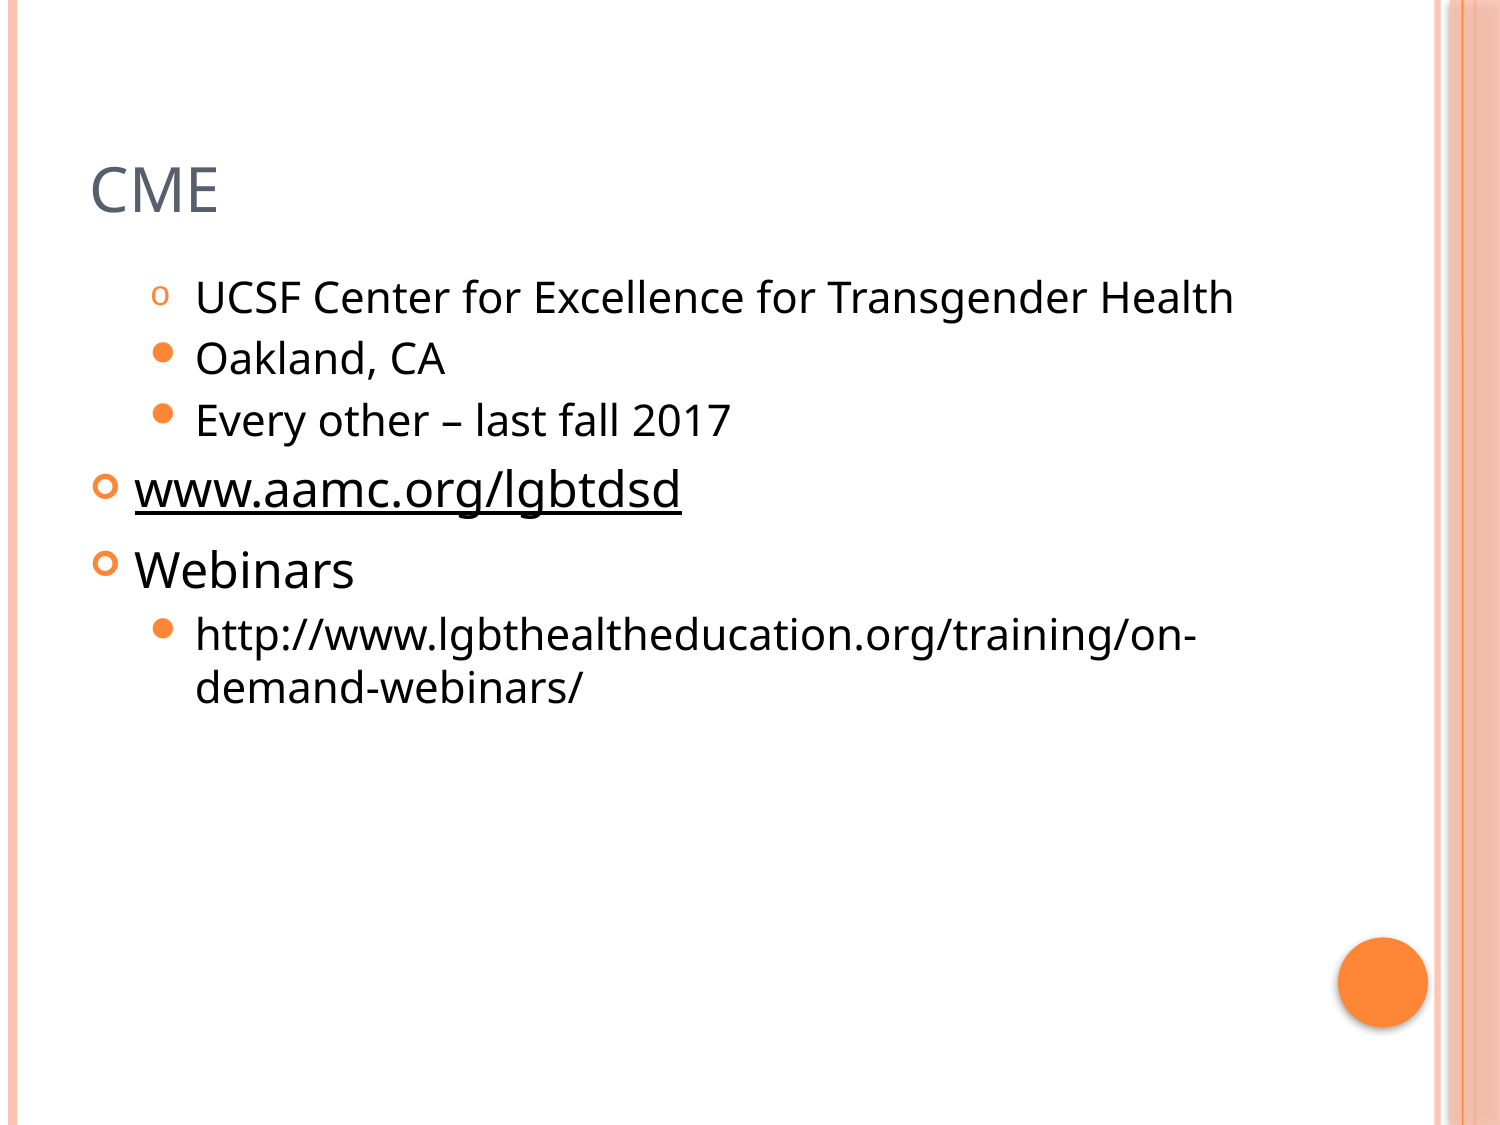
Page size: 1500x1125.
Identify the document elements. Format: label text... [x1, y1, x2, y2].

title CME [75, 45, 1300, 233]
list UCSF Center for Excellence for Transgender Health Oakland, CA Every other – last fall 2017 www.aamc.org/lgbtdsd Webinars http://www.lgbthealtheducation.org/training/on-demand-webinars/ [75, 262, 1300, 1062]
